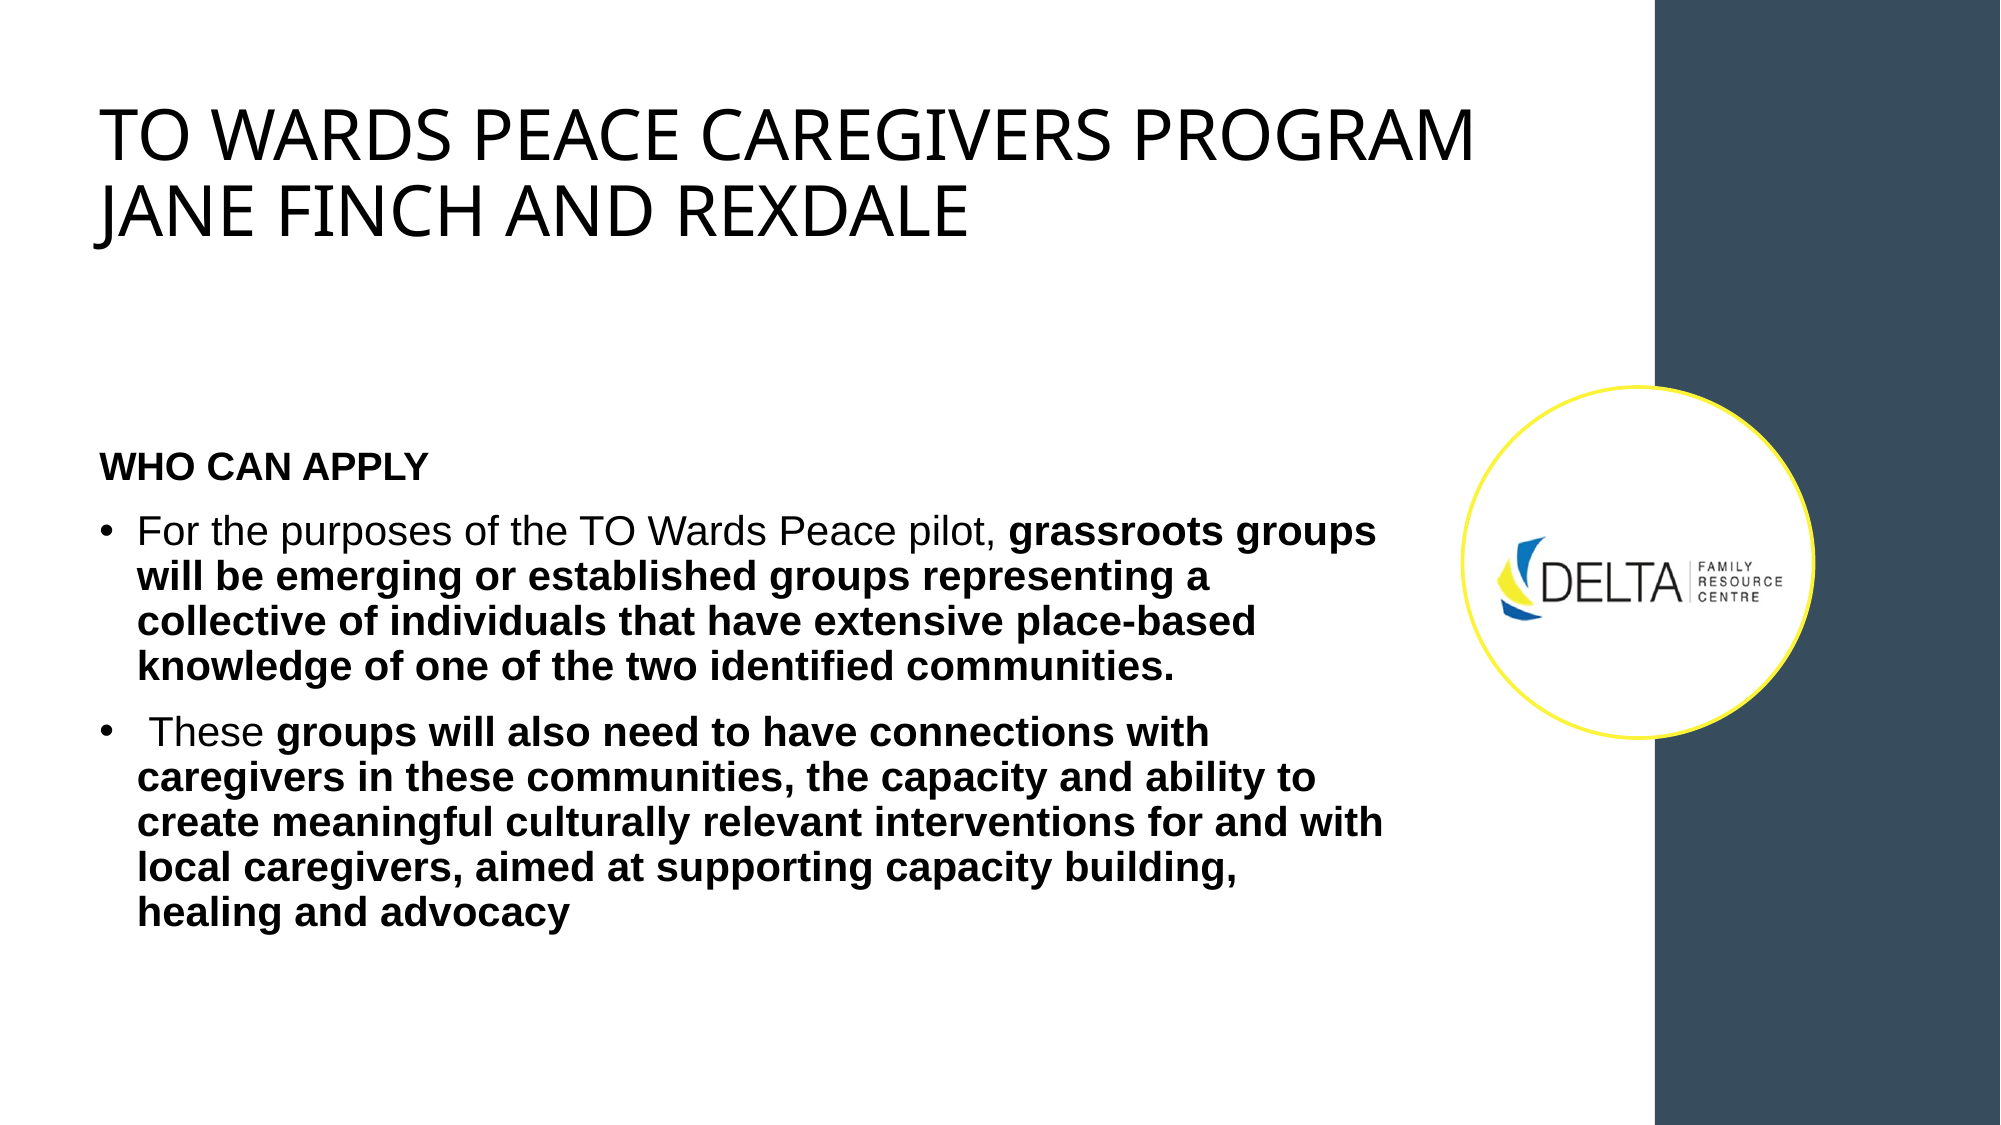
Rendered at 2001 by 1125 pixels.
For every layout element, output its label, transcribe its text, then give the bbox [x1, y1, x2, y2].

title TO WARDS PEACE CAREGIVERS PROGRAM JANE FINCH AND REXDALE [84, 60, 1565, 291]
text_box [1461, 385, 1815, 740]
picture [1489, 521, 1788, 624]
text_box [1654, 0, 2000, 1125]
list WHO CAN APPLY For the purposes of the TO Wards Peace pilot, grassroots groups will be emerging or established groups representing a collective of individuals that have extensive place-based knowledge of one of the two identified communities. These groups will also need to have connections with caregivers in these communities, the capacity and ability to create meaningful culturally relevant interventions for and with local caregivers, aimed at supporting capacity building, healing and advocacy [84, 320, 1410, 1125]
